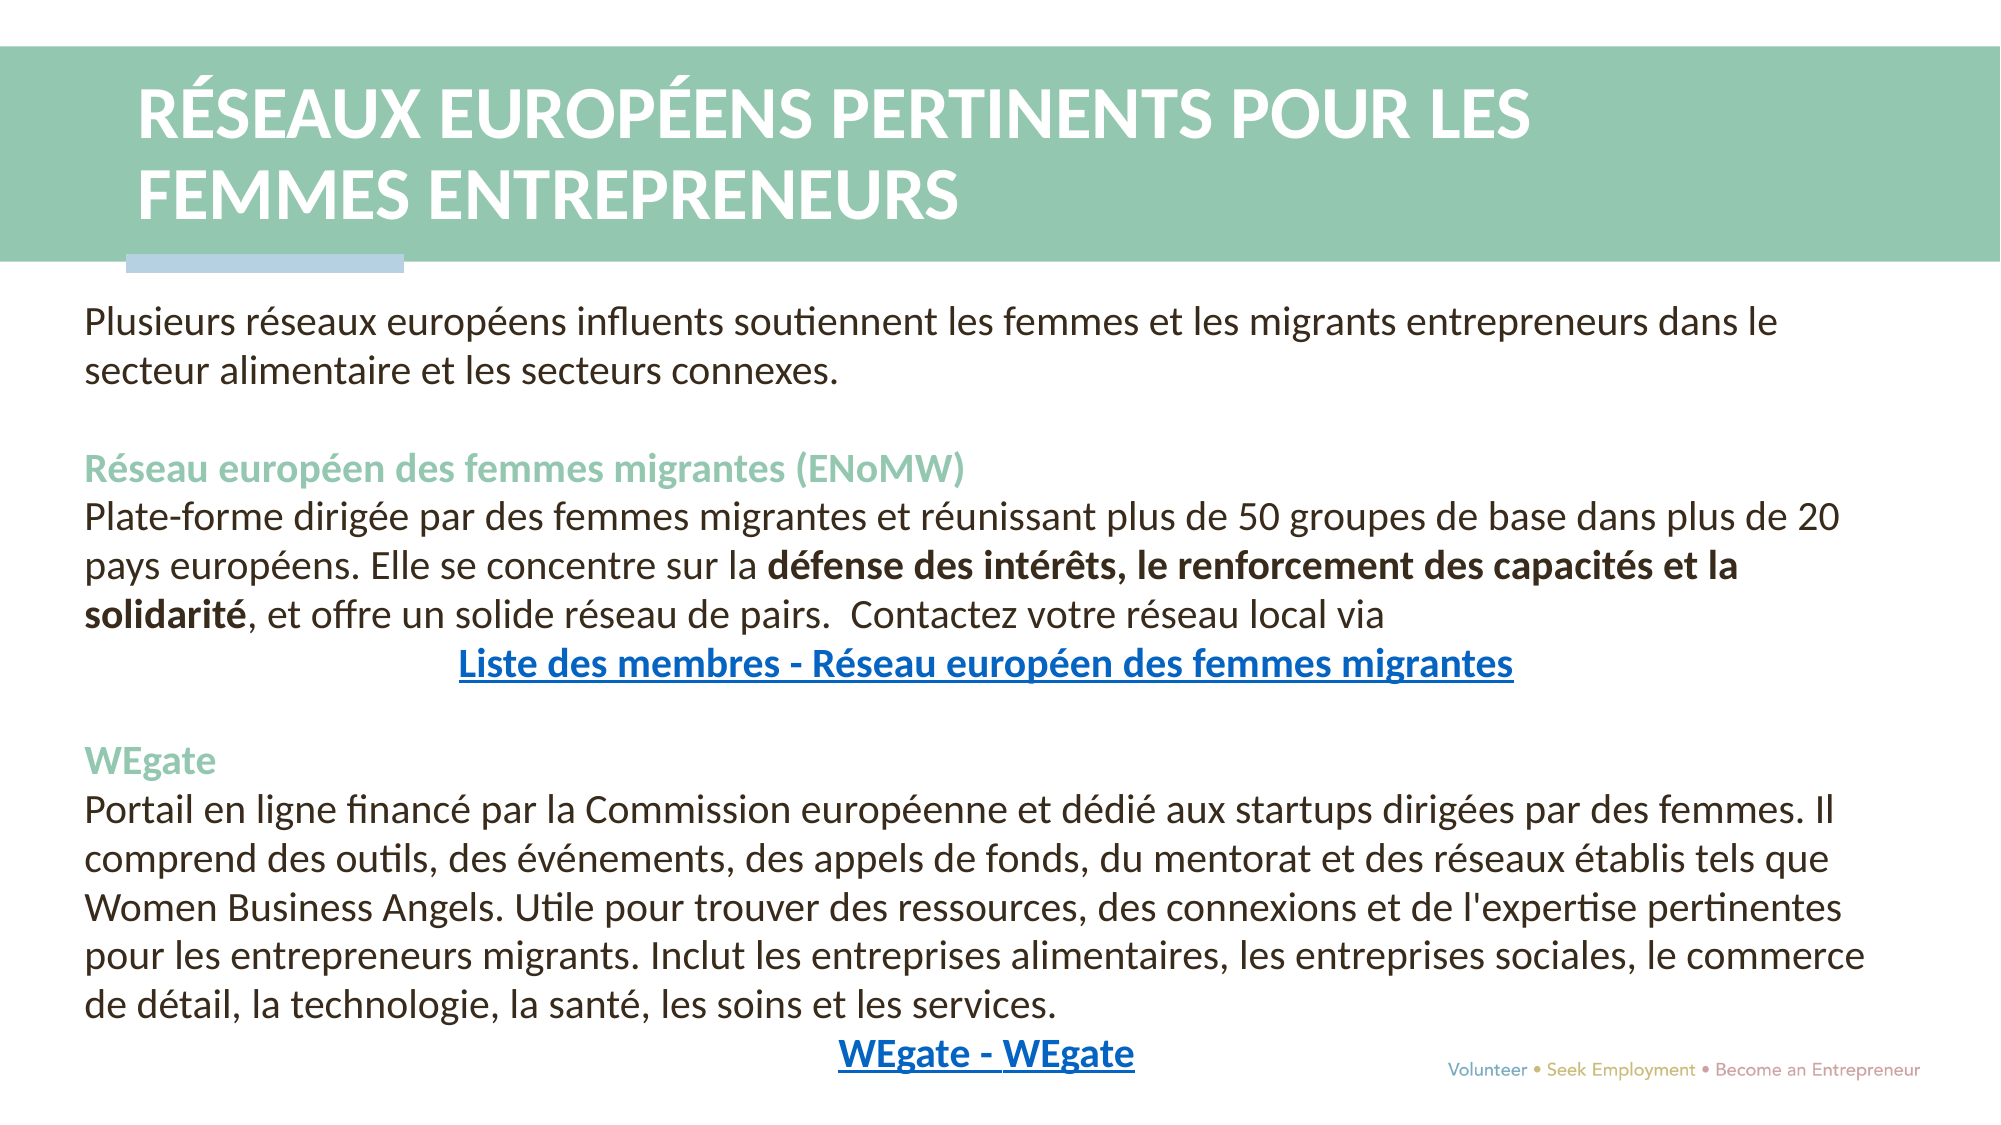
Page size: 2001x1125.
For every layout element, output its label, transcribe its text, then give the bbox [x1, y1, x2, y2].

list RÉSEAUX EUROPÉENS PERTINENTS POUR LES FEMMES ENTREPRENEURS [123, 62, 1904, 247]
picture [1418, 1046, 1971, 1103]
text_box Plusieurs réseaux européens influents soutiennent les femmes et les migrants entrepreneurs dans le secteur alimentaire et les secteurs connexes. Réseau européen des femmes migrantes (ENoMW) Plate-forme dirigée par des femmes migrantes et réunissant plus de 50 groupes de base dans plus de 20 pays européens. Elle se concentre sur la défense des intérêts, le renforcement des capacités et la solidarité, et offre un solide réseau de pairs. Contactez votre réseau local via Liste des membres - Réseau européen des femmes migrantes WEgate Portail en ligne financé par la Commission européenne et dédié aux startups dirigées par des femmes. Il comprend des outils, des événements, des appels de fonds, du mentorat et des réseaux établis tels que Women Business Angels. Utile pour trouver des ressources, des connexions et de l'expertise pertinentes pour les entrepreneurs migrants. Inclut les entreprises alimentaires, les entreprises sociales, le commerce de détail, la technologie, la santé, les soins et les services. WEgate - WEgate [69, 287, 1904, 876]
